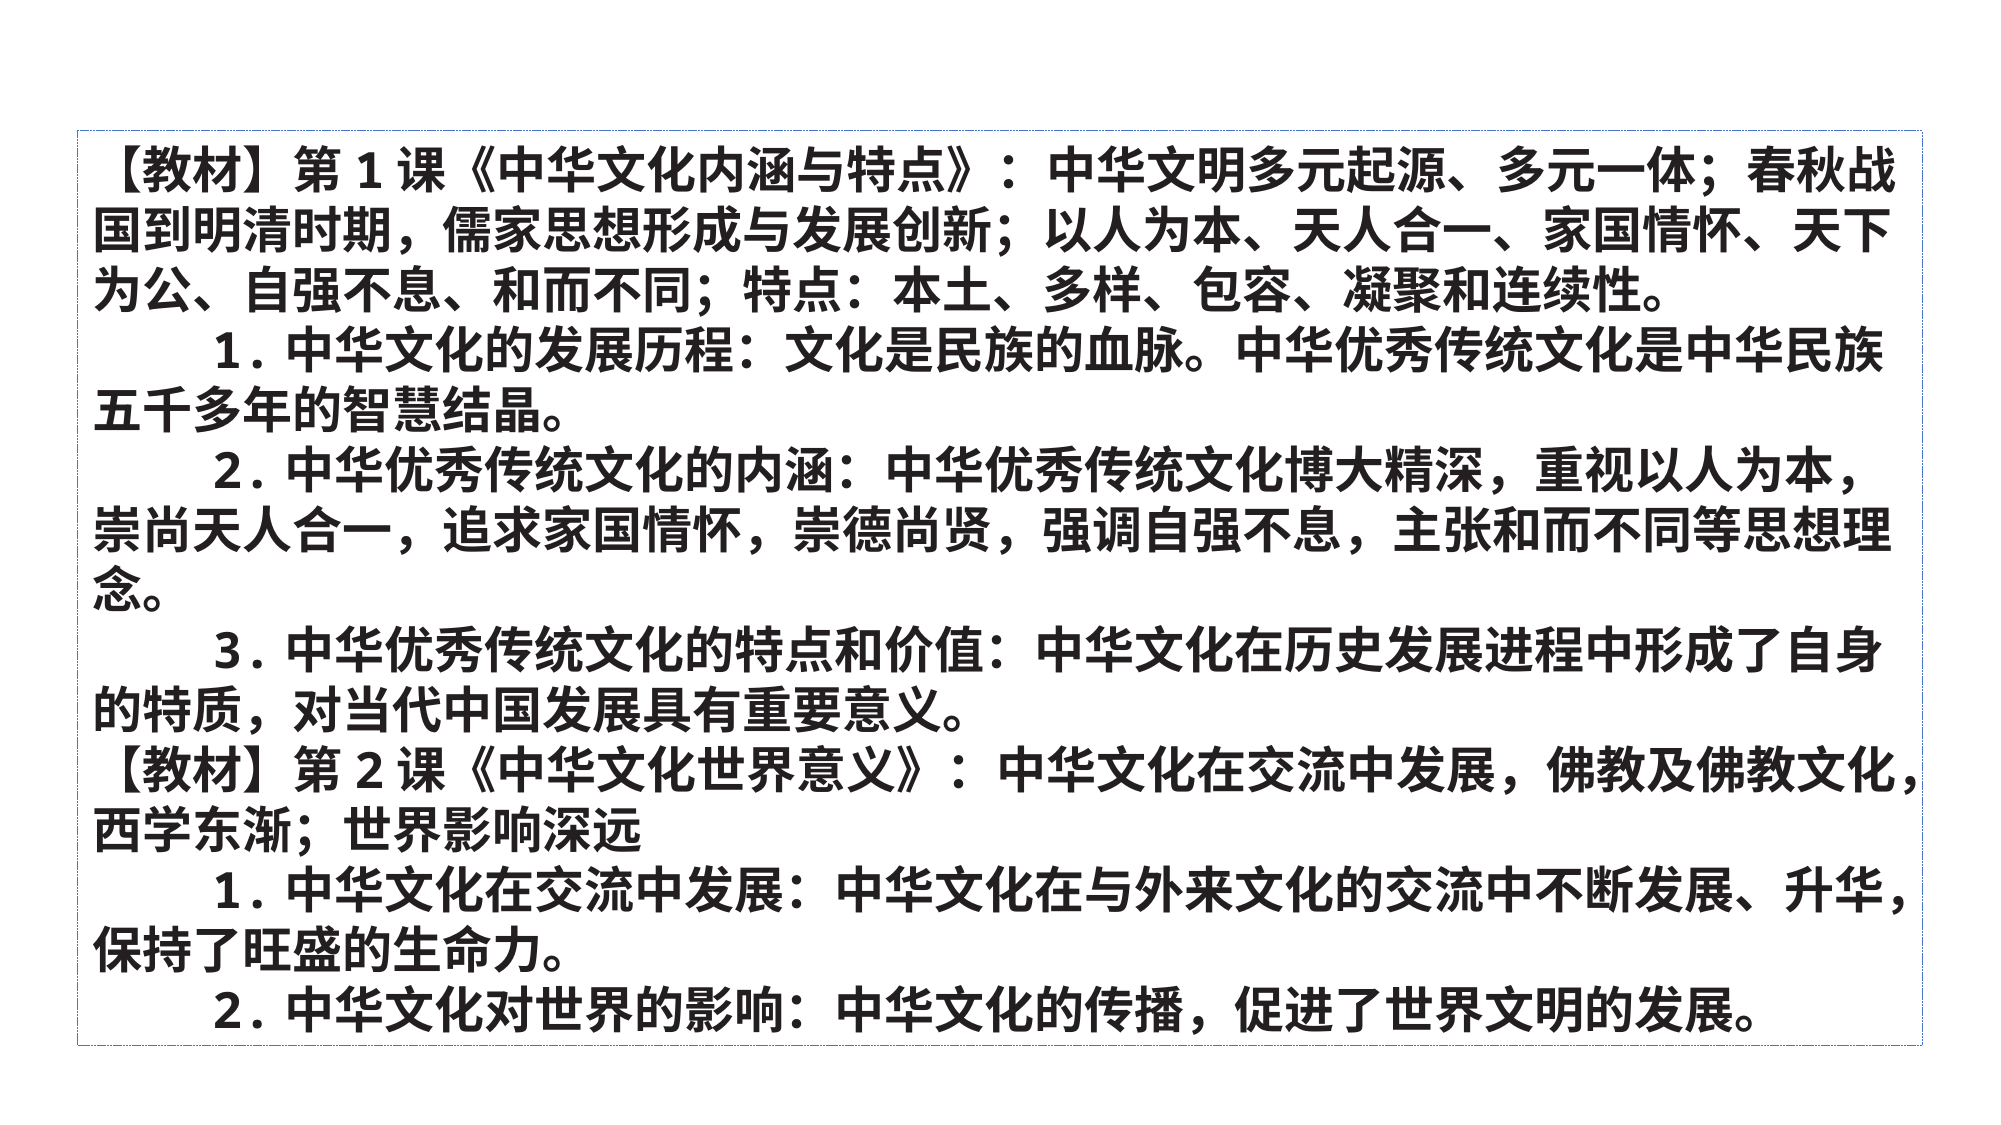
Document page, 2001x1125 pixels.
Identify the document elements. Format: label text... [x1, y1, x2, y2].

text_box 【教材】第1课《中华文化内涵与特点》：中华文明多元起源、多元一体；春秋战国到明清时期，儒家思想形成与发展创新；以人为本、天人合一、家国情怀、天下为公、自强不息、和而不同；特点：本土、多样、包容、凝聚和连续性。 1.中华文化的发展历程：文化是民族的血脉。中华优秀传统文化是中华民族五千多年的智慧结晶。 2.中华优秀传统文化的内涵：中华优秀传统文化博大精深，重视以人为本，崇尚天人合一，追求家国情怀，崇德尚贤，强调自强不息，主张和而不同等思想理念。 3.中华优秀传统文化的特点和价值：中华文化在历史发展进程中形成了自身的特质，对当代中国发展具有重要意义。 【教材】第2课《中华文化世界意义》：中华文化在交流中发展，佛教及佛教文化，西学东渐；世界影响深远 1.中华文化在交流中发展：中华文化在与外来文化的交流中不断发展、升华，保持了旺盛的生命力。 2.中华文化对世界的影响：中华文化的传播，促进了世界文明的发展。 [77, 130, 1923, 1046]
